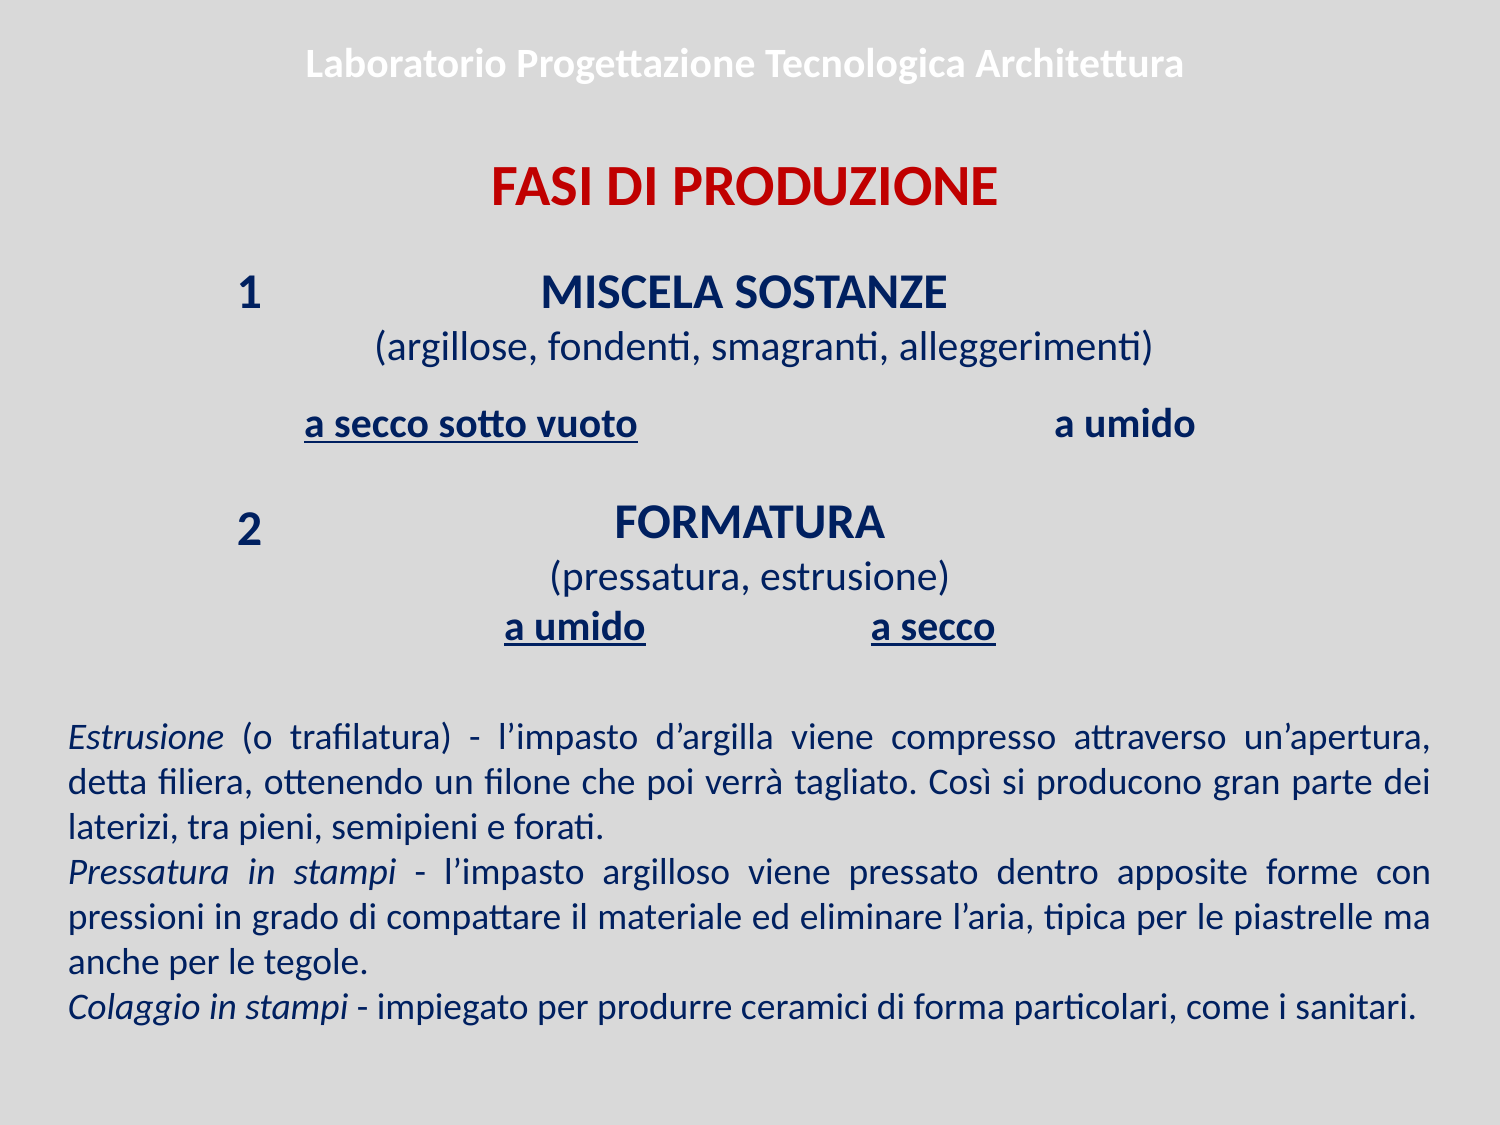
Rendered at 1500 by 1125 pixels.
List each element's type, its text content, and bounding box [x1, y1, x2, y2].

text_box Estrusione (o trafilatura) - l’impasto d’argilla viene compresso attraverso un’apertura, detta filiera, ottenendo un filone che poi verrà tagliato. Così si producono gran parte dei laterizi, tra pieni, semipieni e forati. Pressatura in stampi - l’impasto argilloso viene pressato dentro apposite forme con pressioni in grado di compattare il materiale ed eliminare l’aria, tipica per le piastrelle ma anche per le tegole. Colaggio in stampi - impiegato per produrre ceramici di forma particolari, come i sanitari. [53, 704, 1447, 1035]
text_box Laboratorio Progettazione Tecnologica Architettura [97, 7, 1403, 114]
text_box FORMATURA (pressatura, estrusione) a umido a secco [135, 481, 1365, 657]
text_box 1 [206, 251, 292, 326]
text_box MISCELA SOSTANZE (argillose, fondenti, smagranti, alleggerimenti) a secco sotto vuoto a umido [135, 251, 1365, 454]
text_box FASI DI PRODUZIONE [48, 139, 1443, 225]
text_box 2 [206, 488, 293, 563]
